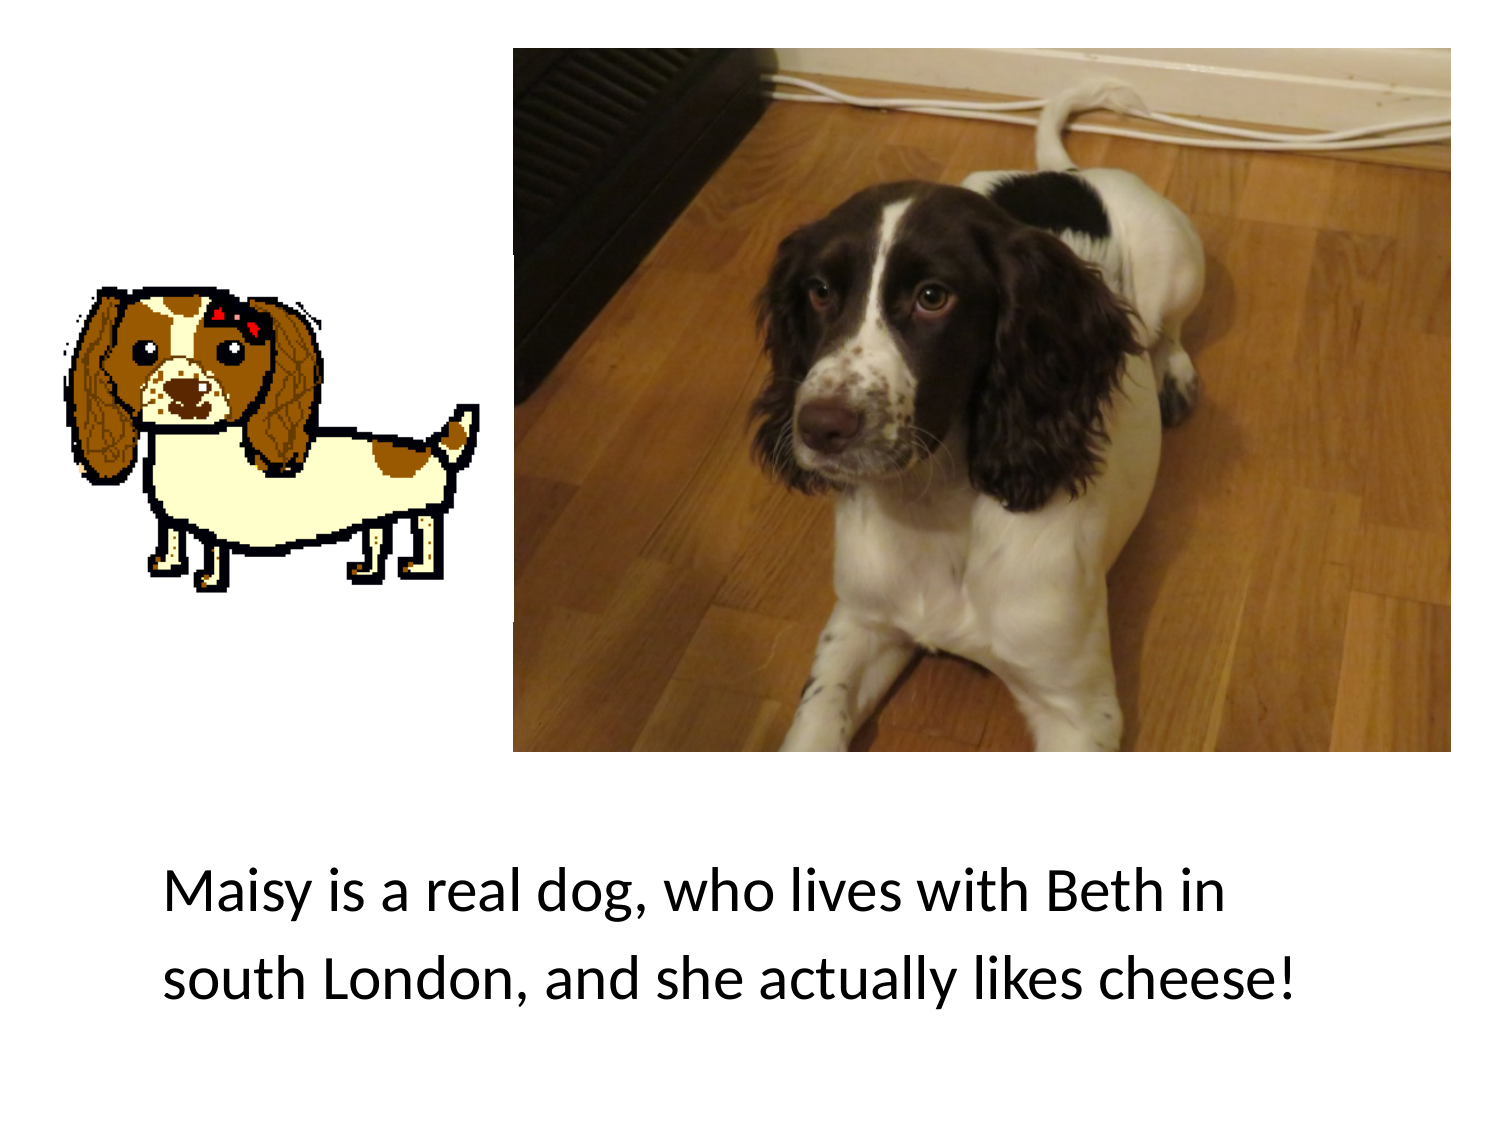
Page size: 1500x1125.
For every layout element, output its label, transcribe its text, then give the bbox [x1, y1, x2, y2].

list Maisy is a real dog, who lives with Beth in south London, and she actually likes cheese! [147, 751, 1329, 1024]
picture [0, 48, 1451, 752]
